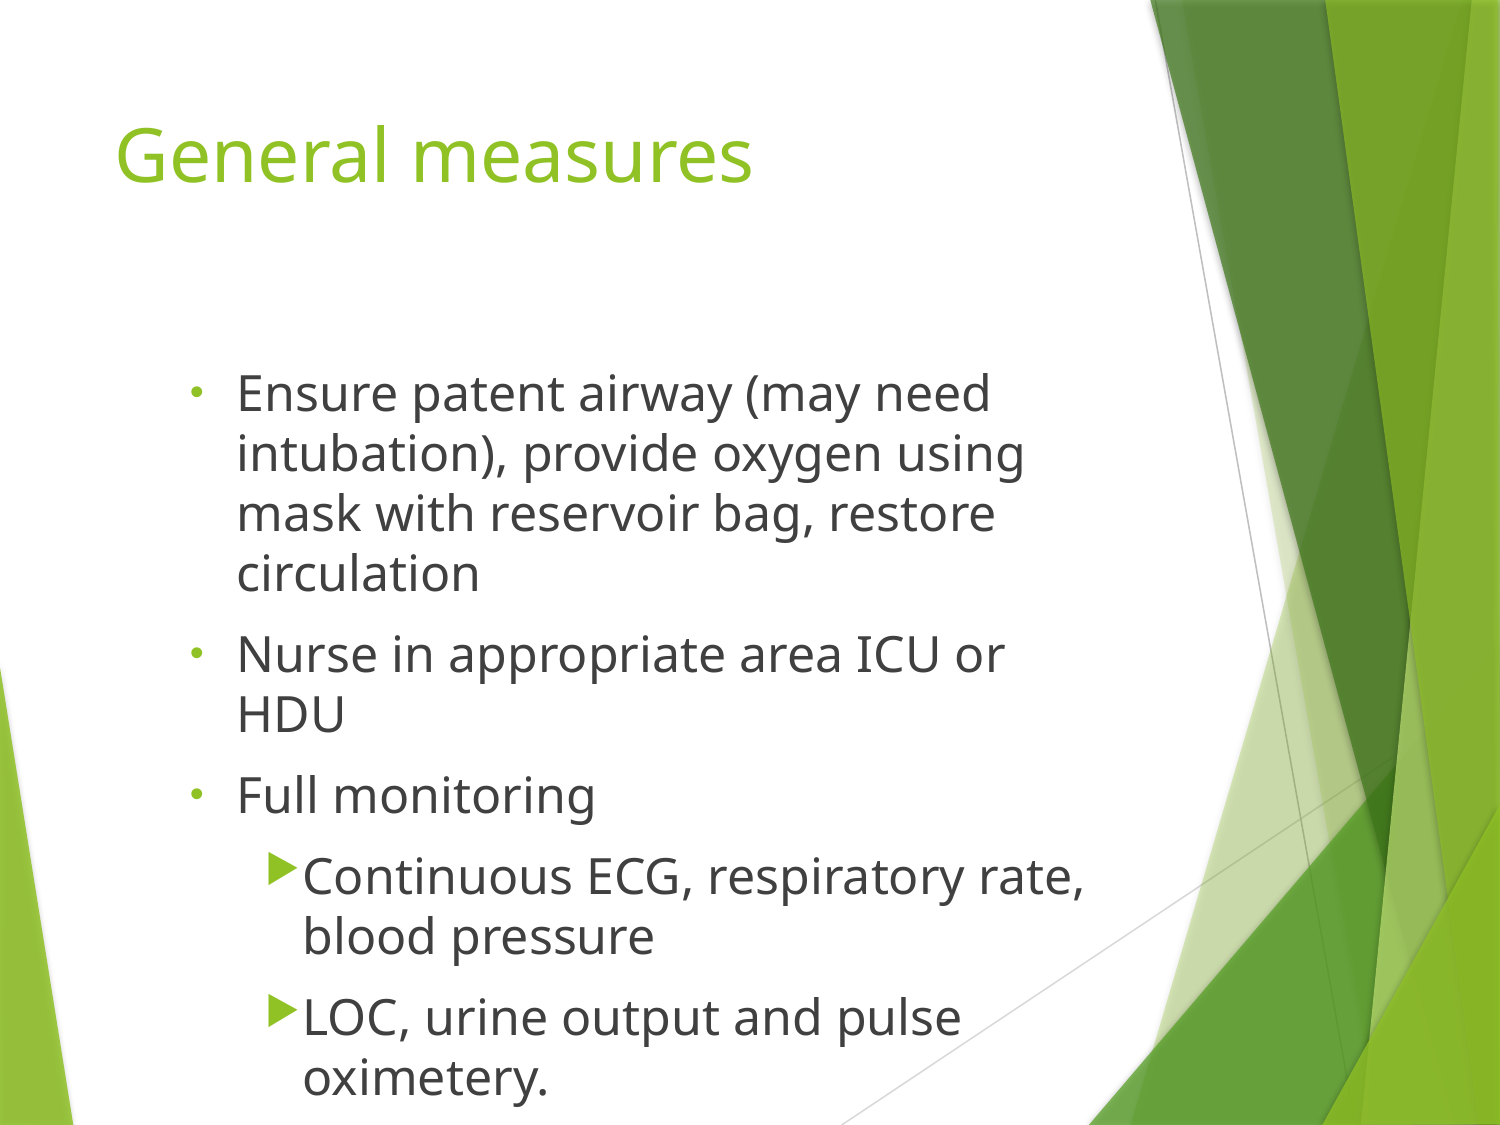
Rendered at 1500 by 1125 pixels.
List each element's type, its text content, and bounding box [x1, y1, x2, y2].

title General measures [99, 99, 1142, 317]
list Ensure patent airway (may need intubation), provide oxygen using mask with reservoir bag, restore circulation Nurse in appropriate area ICU or HDU Full monitoring Continuous ECG, respiratory rate, blood pressure LOC, urine output and pulse oximetery. [99, 354, 1142, 992]
